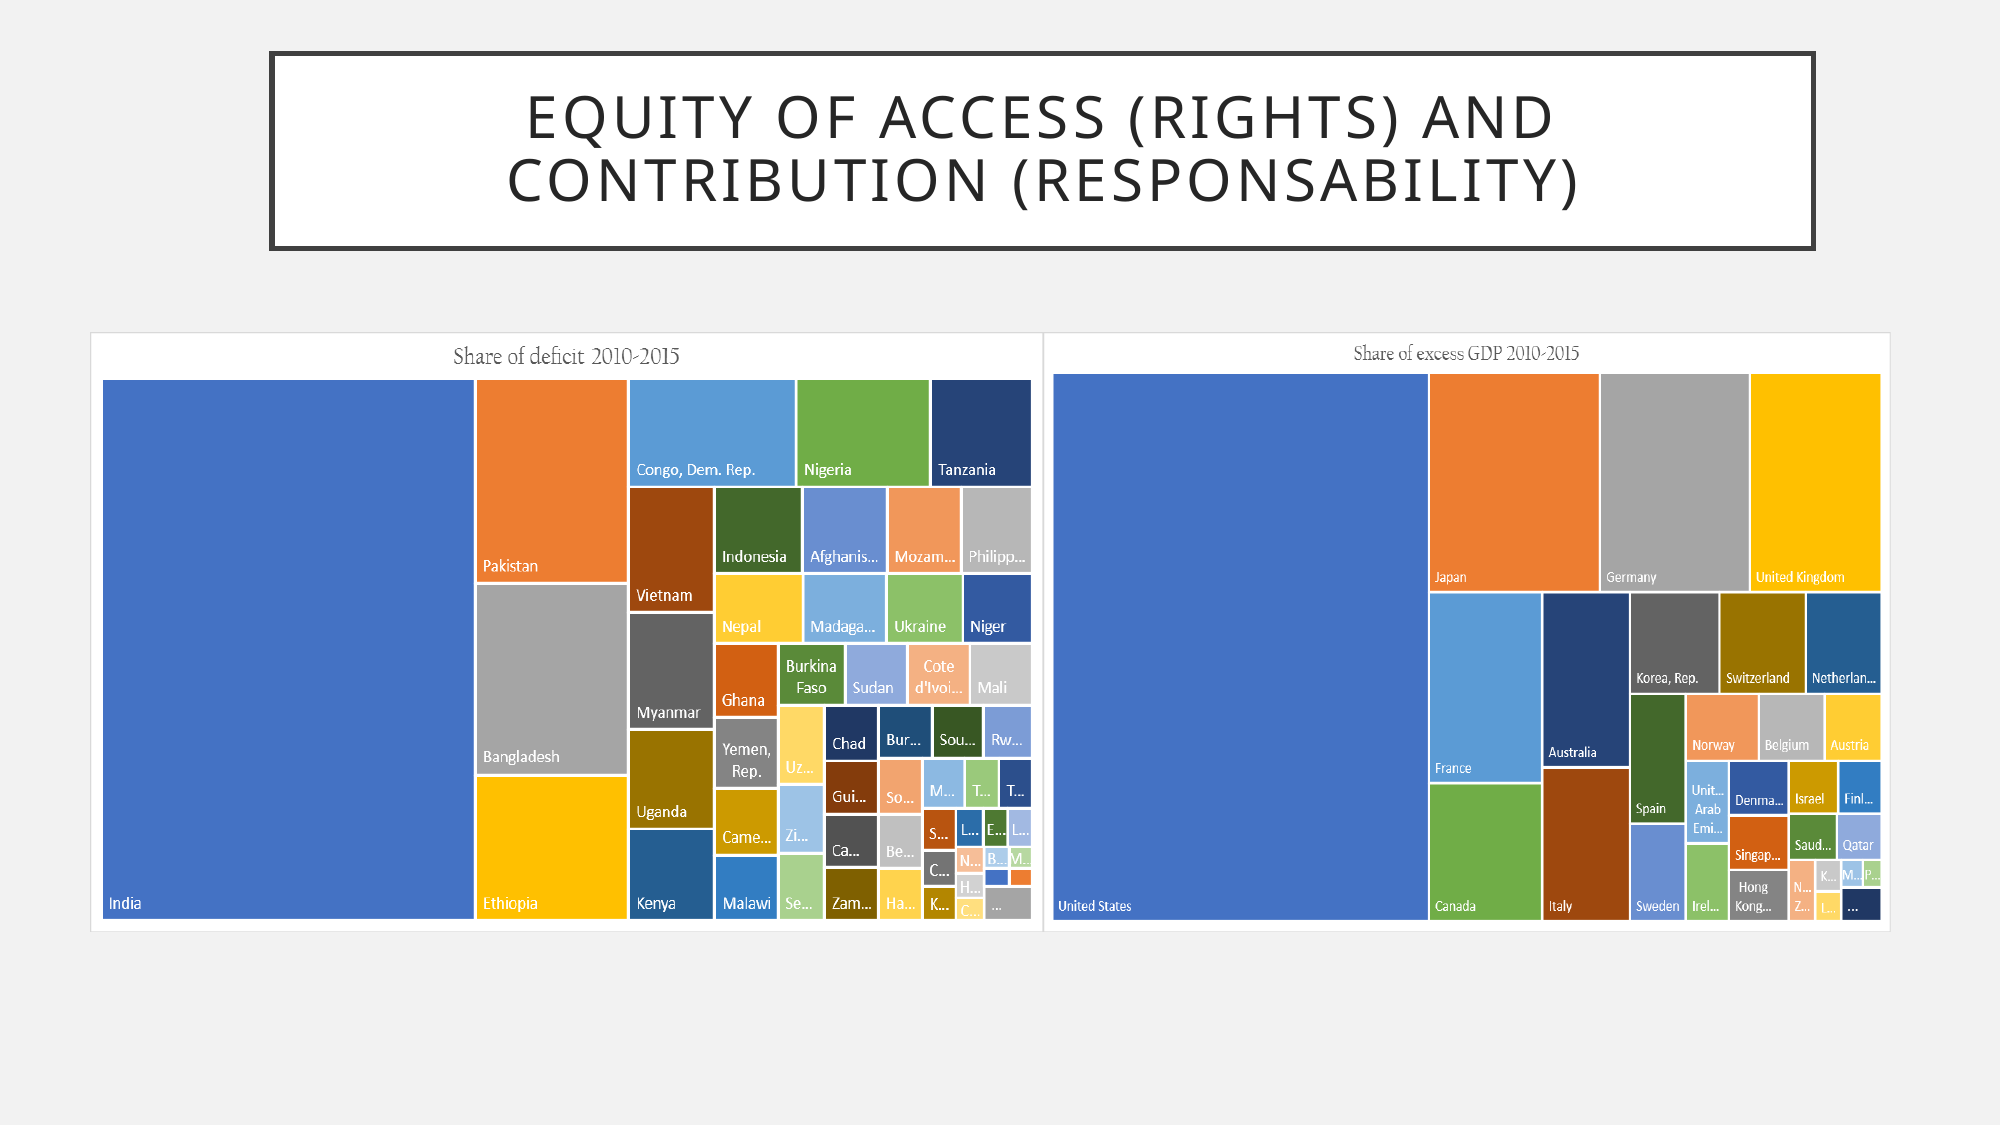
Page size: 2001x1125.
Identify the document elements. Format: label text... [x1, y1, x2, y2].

picture [90, 332, 1891, 932]
title Equity of Access (rights) and contribution (responsability) [269, 51, 1816, 251]
